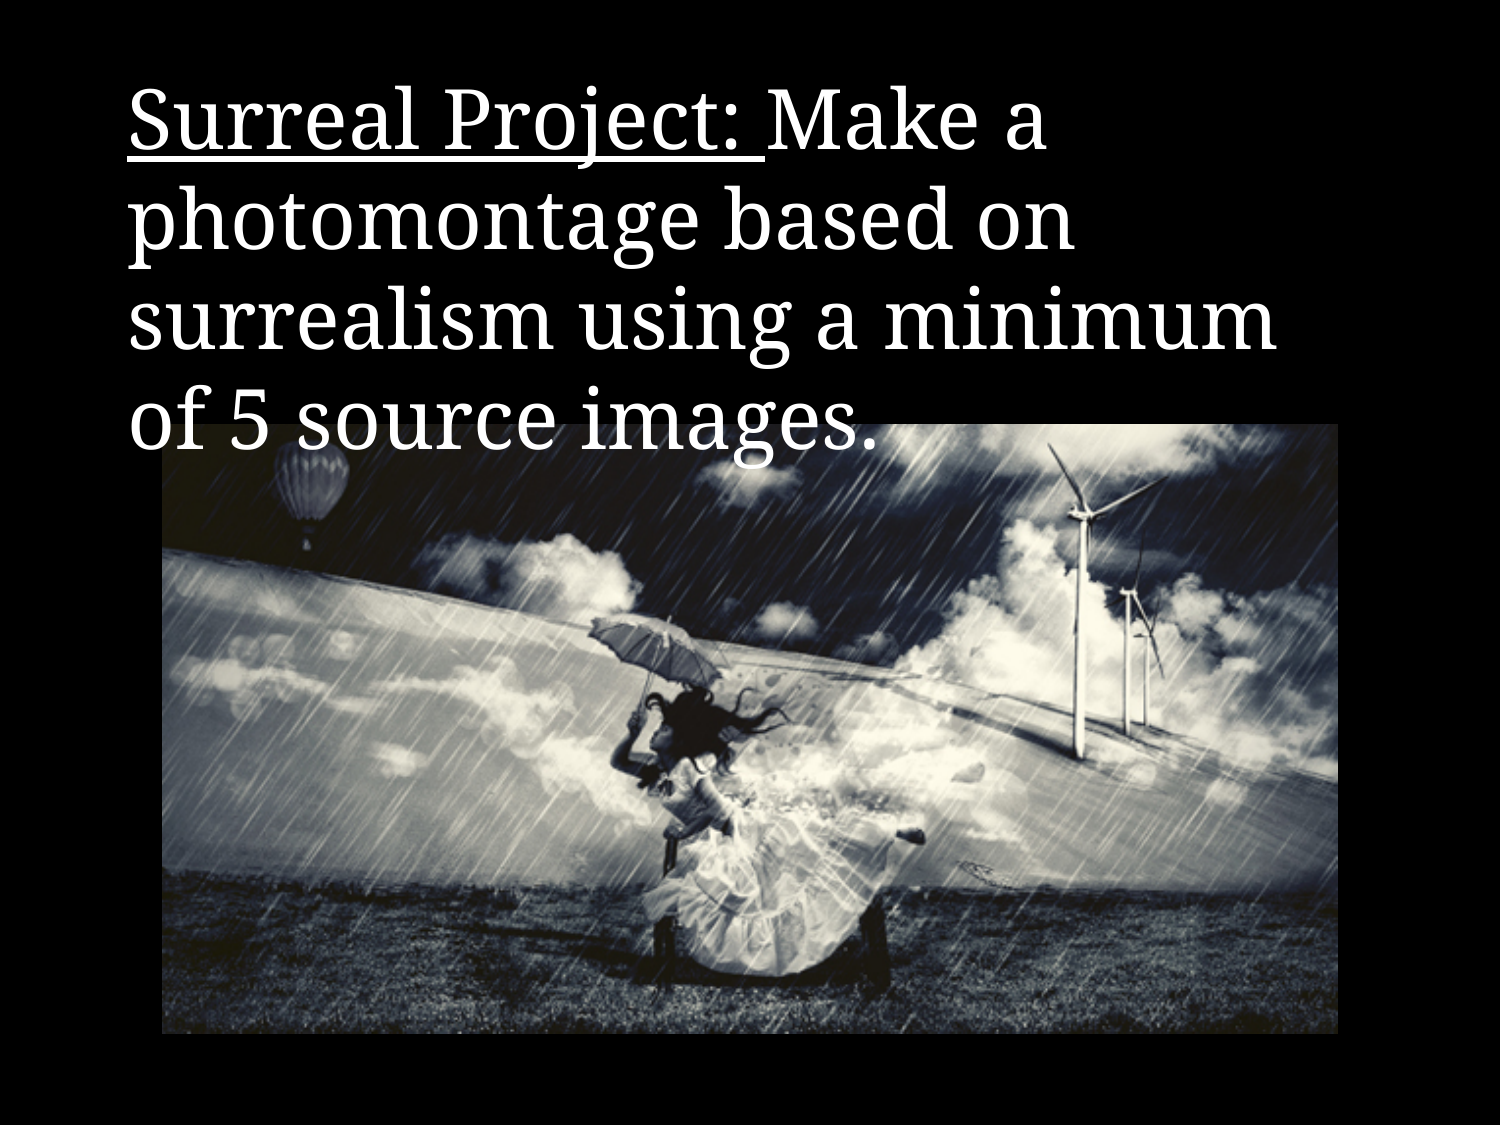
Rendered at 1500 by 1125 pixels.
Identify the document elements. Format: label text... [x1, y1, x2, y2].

text_box Surreal Project: Make a photomontage based on surrealism using a minimum of 5 source images. [112, 58, 1388, 300]
picture [162, 424, 1338, 1035]
